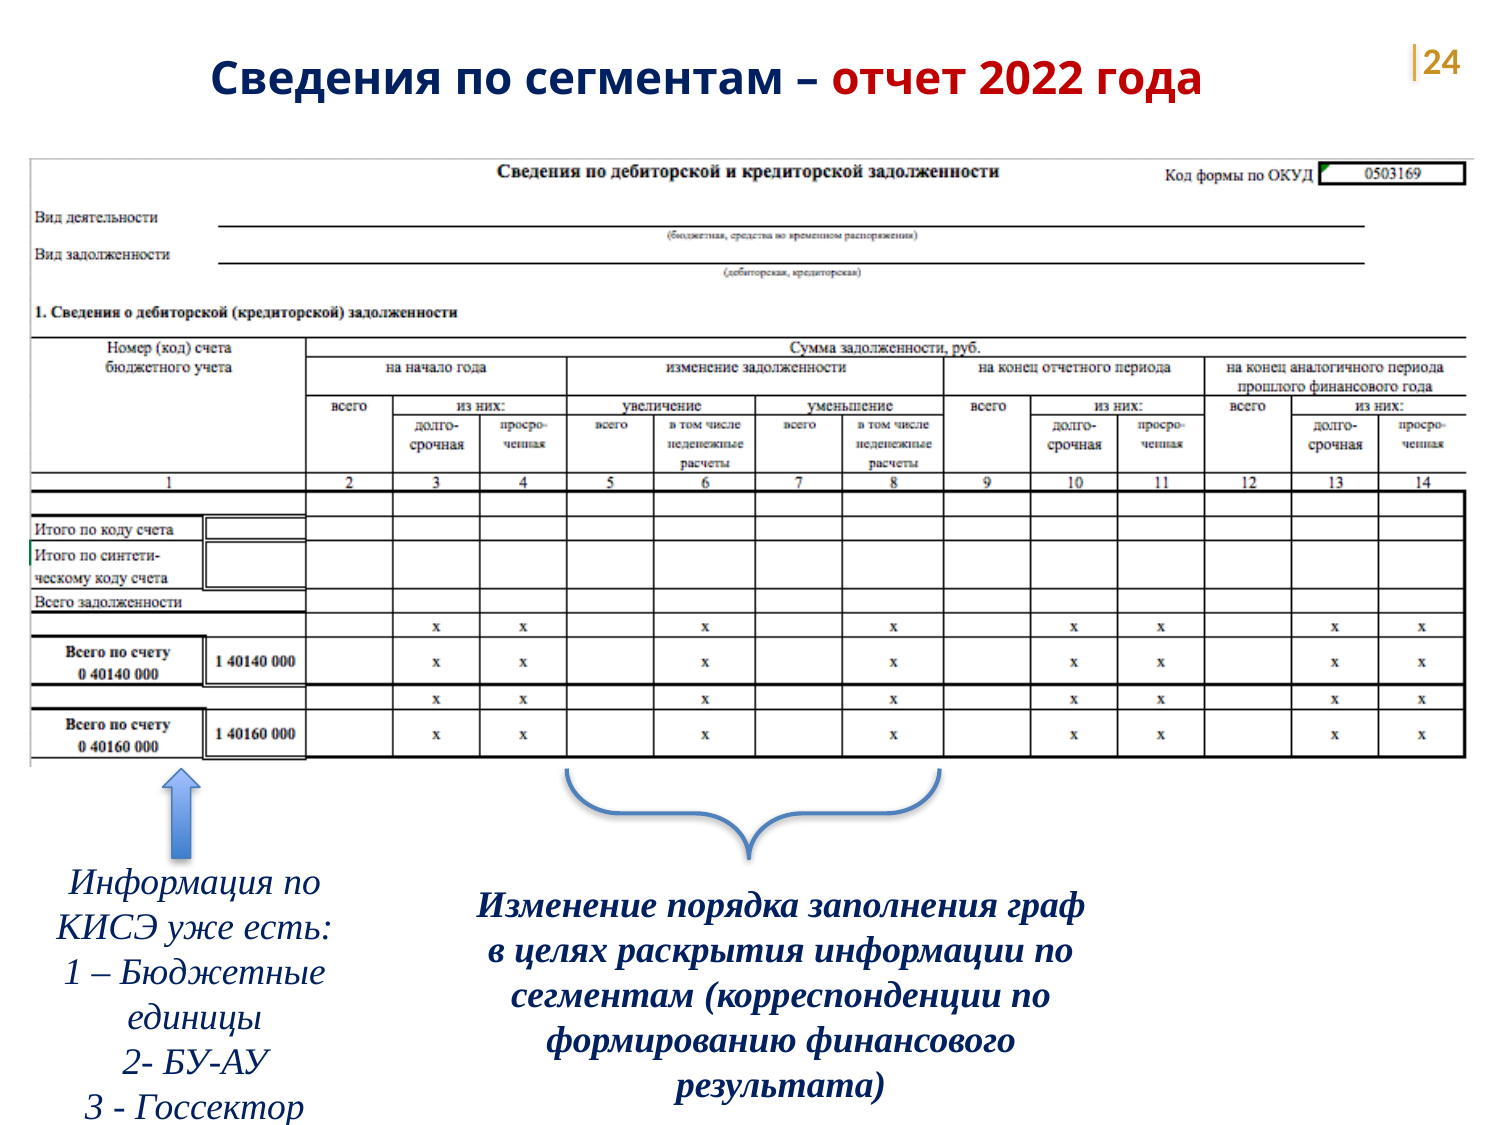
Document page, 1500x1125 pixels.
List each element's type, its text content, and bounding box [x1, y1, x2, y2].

picture [28, 158, 1475, 767]
slide_number 24 [1407, 29, 1500, 90]
text_box [565, 775, 942, 860]
text_box Информация по КИСЭ уже есть: 1 – Бюджетные единицы 2- БУ-АУ 3 - Госсектор [0, 860, 390, 1125]
text_box Сведения по сегментам – отчет 2022 года [131, 40, 1274, 111]
text_box Изменение порядка заполнения граф в целях раскрытия информации по сегментам (корреспонденции по формированию финансового результата) [449, 860, 1113, 1125]
text_box [161, 775, 201, 859]
